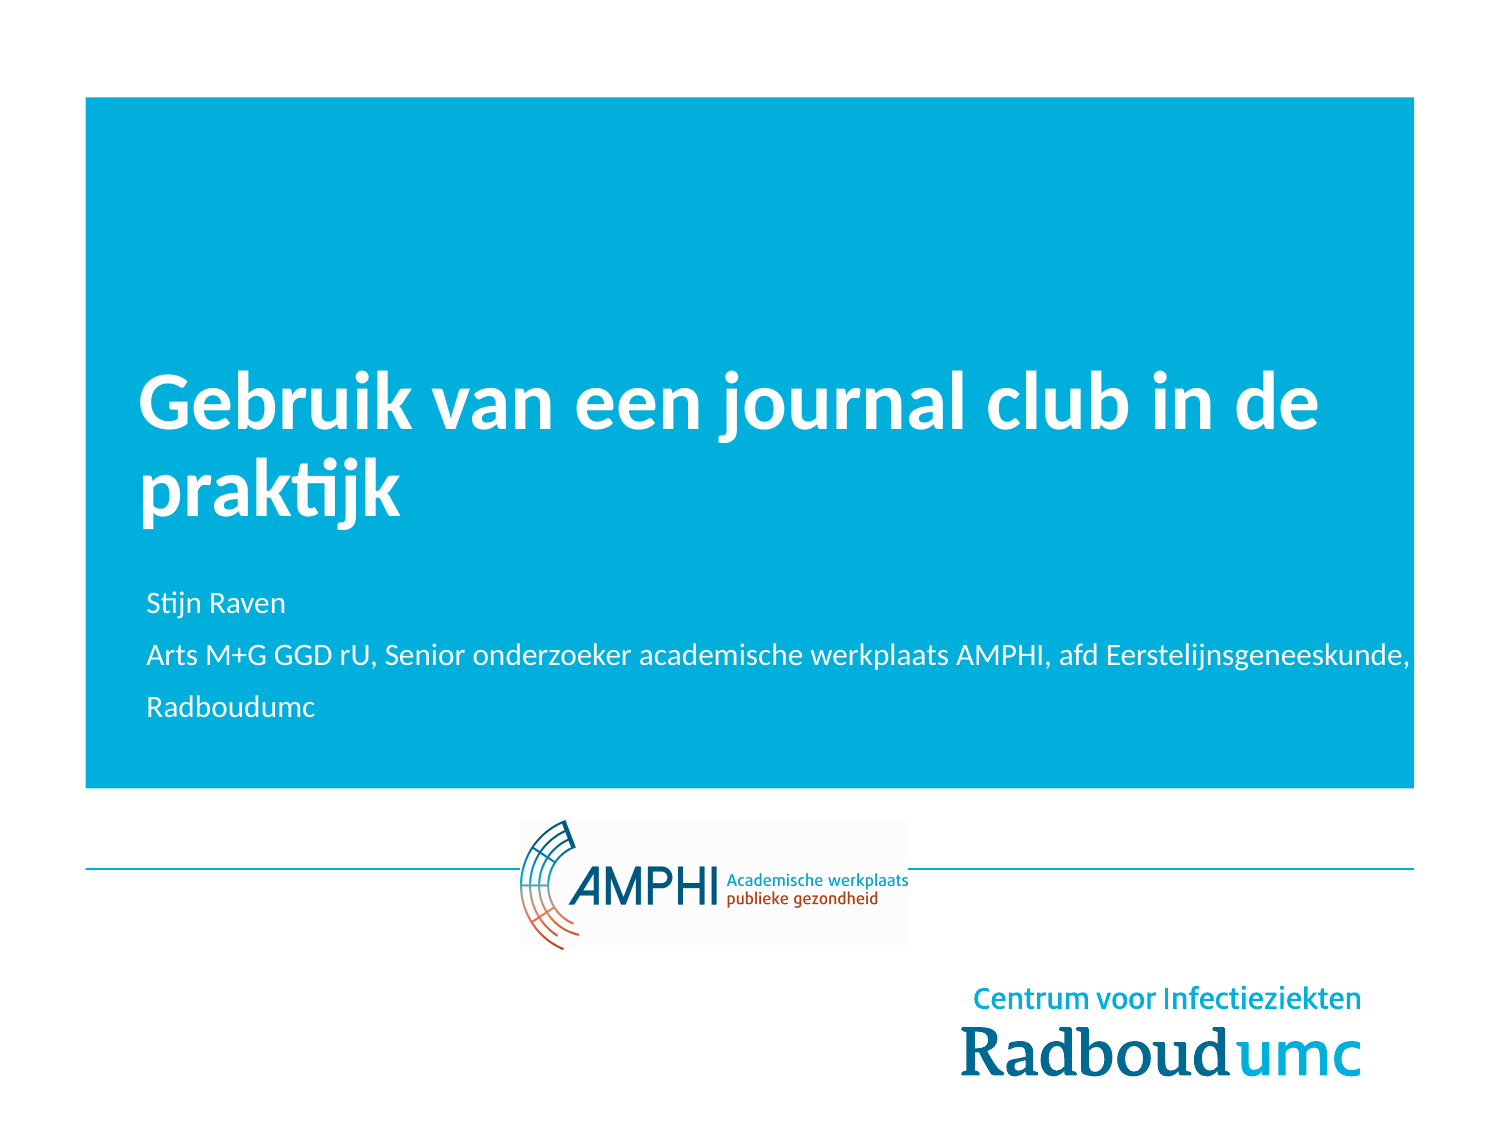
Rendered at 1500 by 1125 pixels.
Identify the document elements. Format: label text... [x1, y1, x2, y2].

picture [180, 703, 184, 714]
title Gebruik van een journal club in de praktijk [138, 353, 1362, 539]
picture [205, 703, 209, 714]
picture [213, 703, 218, 716]
picture [543, 833, 566, 854]
picture [221, 703, 226, 716]
picture [254, 696, 258, 716]
picture [149, 698, 160, 716]
picture [246, 705, 251, 717]
picture [520, 820, 908, 950]
list Stijn Raven Arts M+G GGD rU, Senior onderzoeker academische werkplaats AMPHI, afd Eerstelijnsgeneeskunde, Radboudumc [146, 515, 1413, 674]
picture [296, 703, 300, 716]
picture [520, 820, 562, 868]
picture [535, 825, 563, 850]
picture [551, 842, 570, 860]
picture [172, 703, 176, 716]
